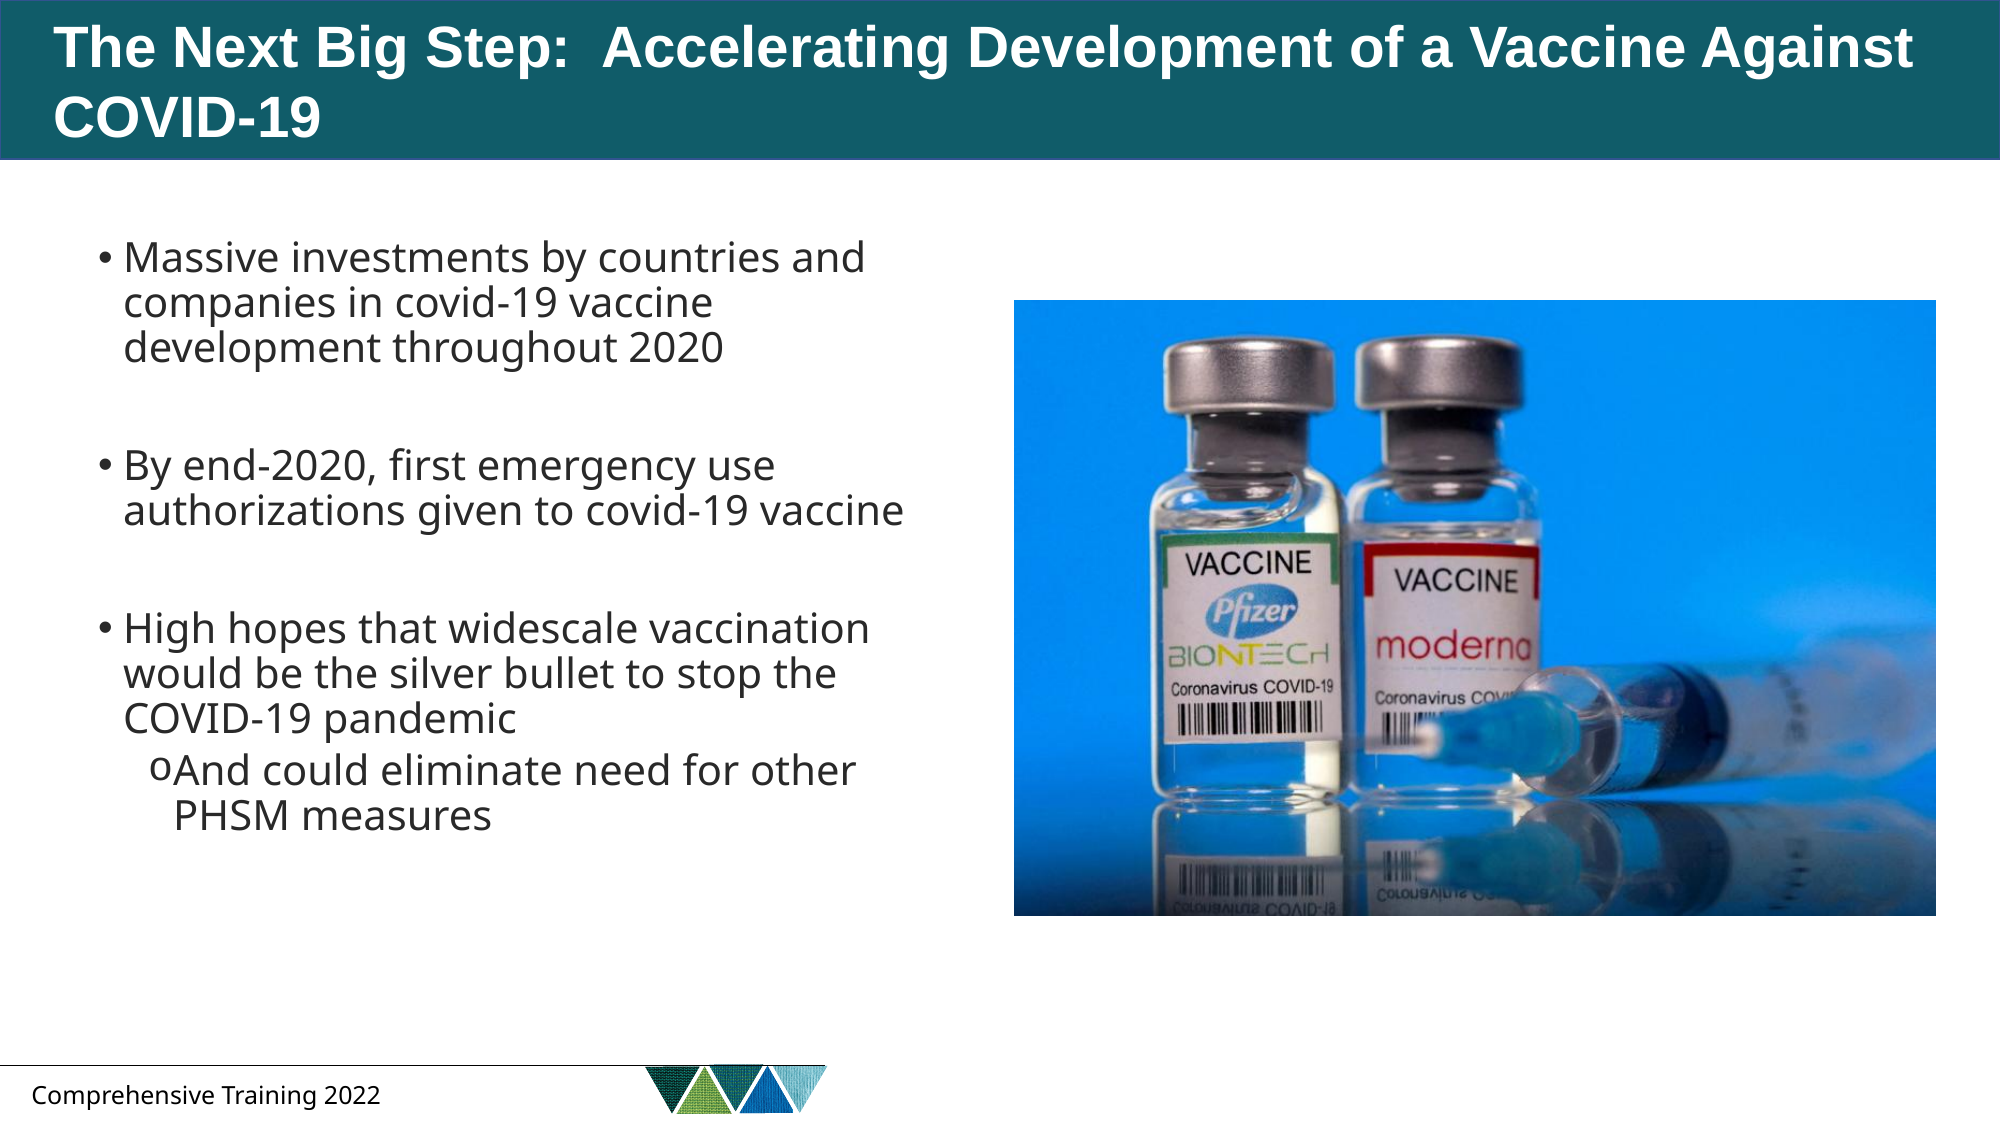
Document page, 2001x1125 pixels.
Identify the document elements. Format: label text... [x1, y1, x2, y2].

picture [739, 1076, 749, 1088]
picture [739, 1066, 793, 1114]
picture [773, 1065, 828, 1113]
text_box The Next Big Step: Accelerating Development of a Vaccine Against COVID-19 [0, 0, 2000, 159]
list Massive investments by countries and companies in covid-19 vaccine development throughout 2020 By end-2020, first emergency use authorizations given to covid-19 vaccine High hopes that widescale vaccination would be the silver bullet to stop the COVID-19 pandemic And could eliminate need for other PHSM measures [83, 229, 962, 1014]
picture [1014, 300, 1936, 916]
picture [752, 1073, 758, 1084]
picture [737, 1066, 747, 1074]
picture [645, 1066, 700, 1114]
picture [676, 1066, 732, 1114]
